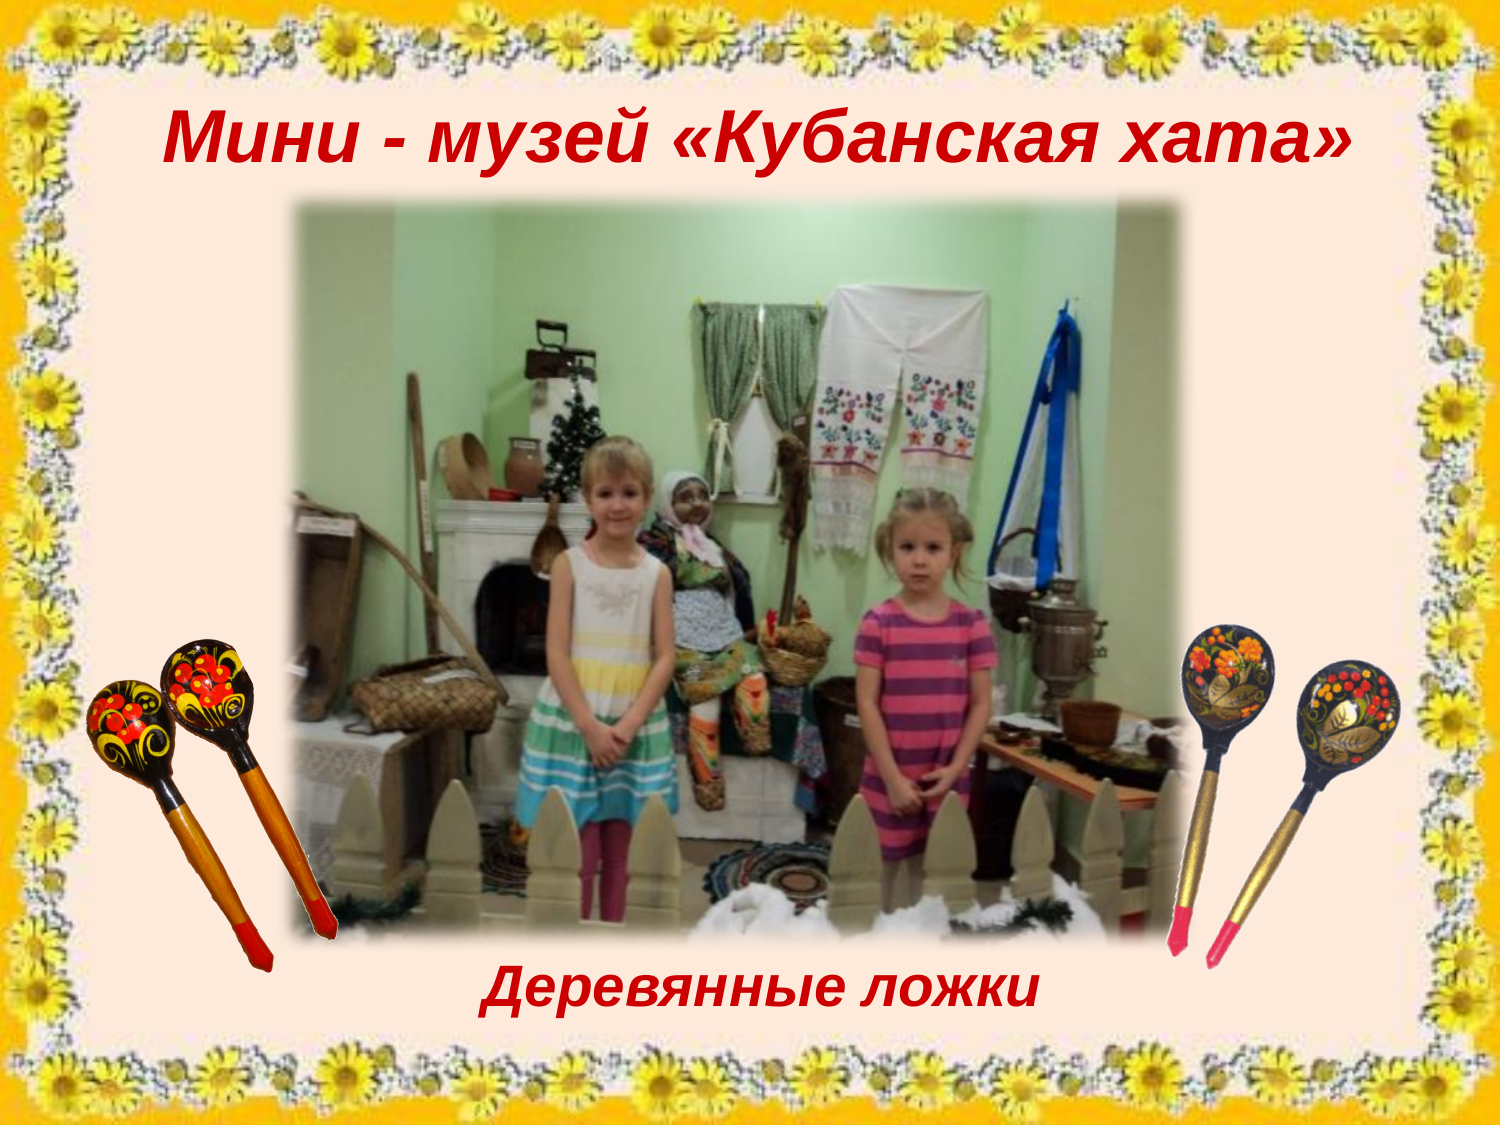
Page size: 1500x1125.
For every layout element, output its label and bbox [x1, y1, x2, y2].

picture [135, 184, 1434, 977]
list [0, 0, 1500, 1125]
